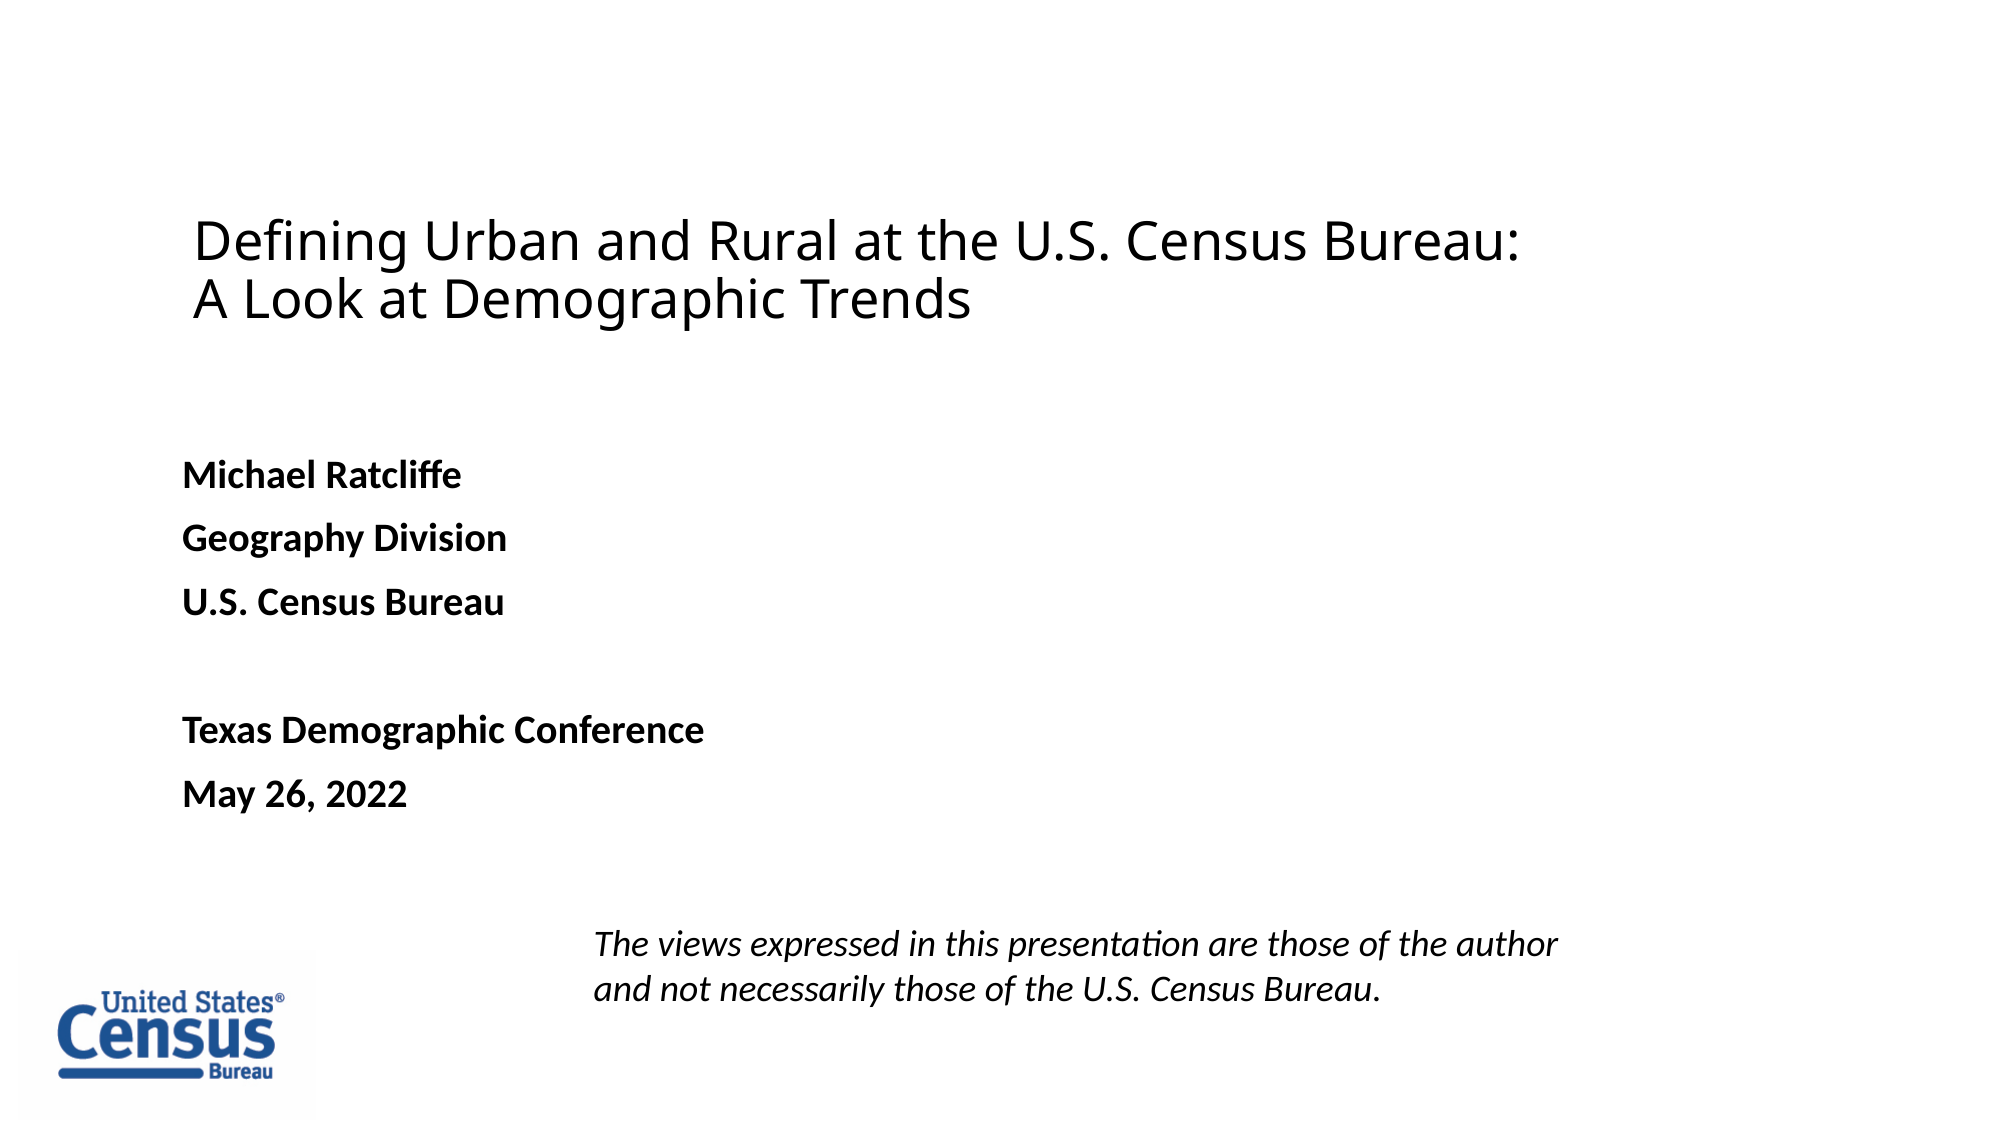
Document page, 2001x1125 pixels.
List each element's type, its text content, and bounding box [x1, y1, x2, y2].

text_box The views expressed in this presentation are those of the author and not necessarily those of the U.S. Census Bureau. [579, 911, 1601, 1017]
title Defining Urban and Rural at the U.S. Census Bureau: A Look at Demographic Trends [178, 205, 1645, 339]
subtitle Michael Ratcliffe Geography Division U.S. Census Bureau Texas Demographic Conference May 26, 2022 [167, 445, 1416, 826]
picture [18, 950, 316, 1120]
